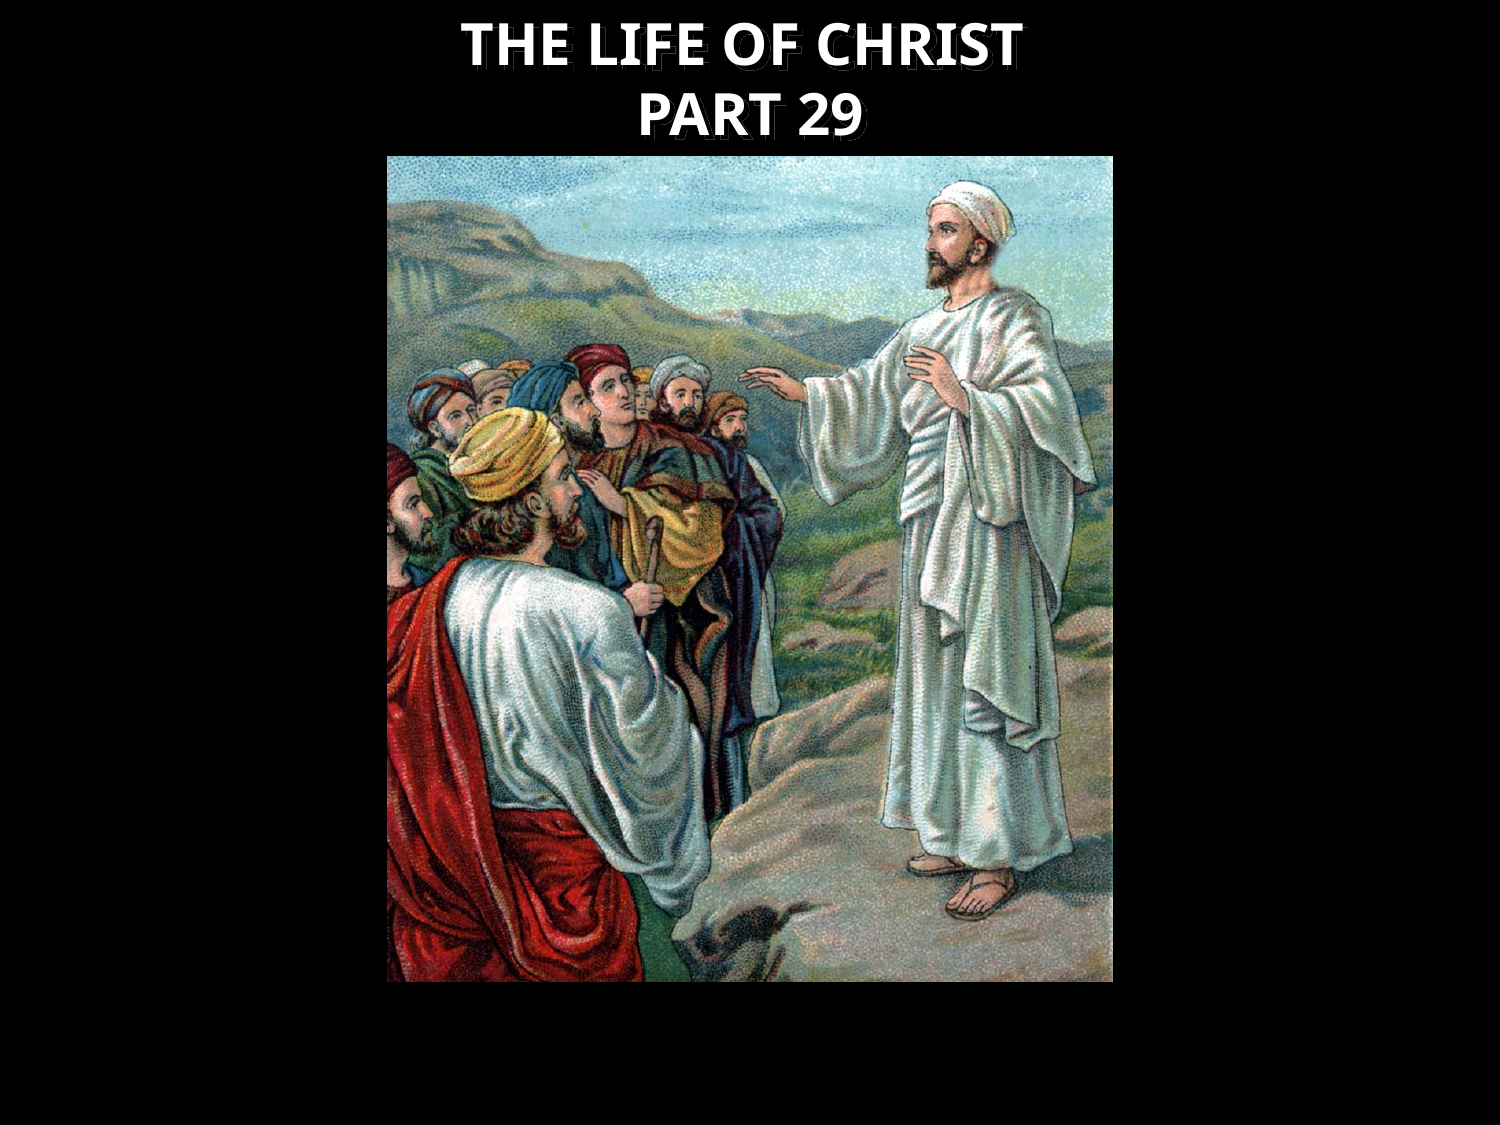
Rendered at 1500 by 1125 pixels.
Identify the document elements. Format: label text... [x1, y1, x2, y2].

text_box THE LIFE OF CHRIST PART 29 [0, 0, 1500, 155]
picture [387, 156, 1113, 982]
